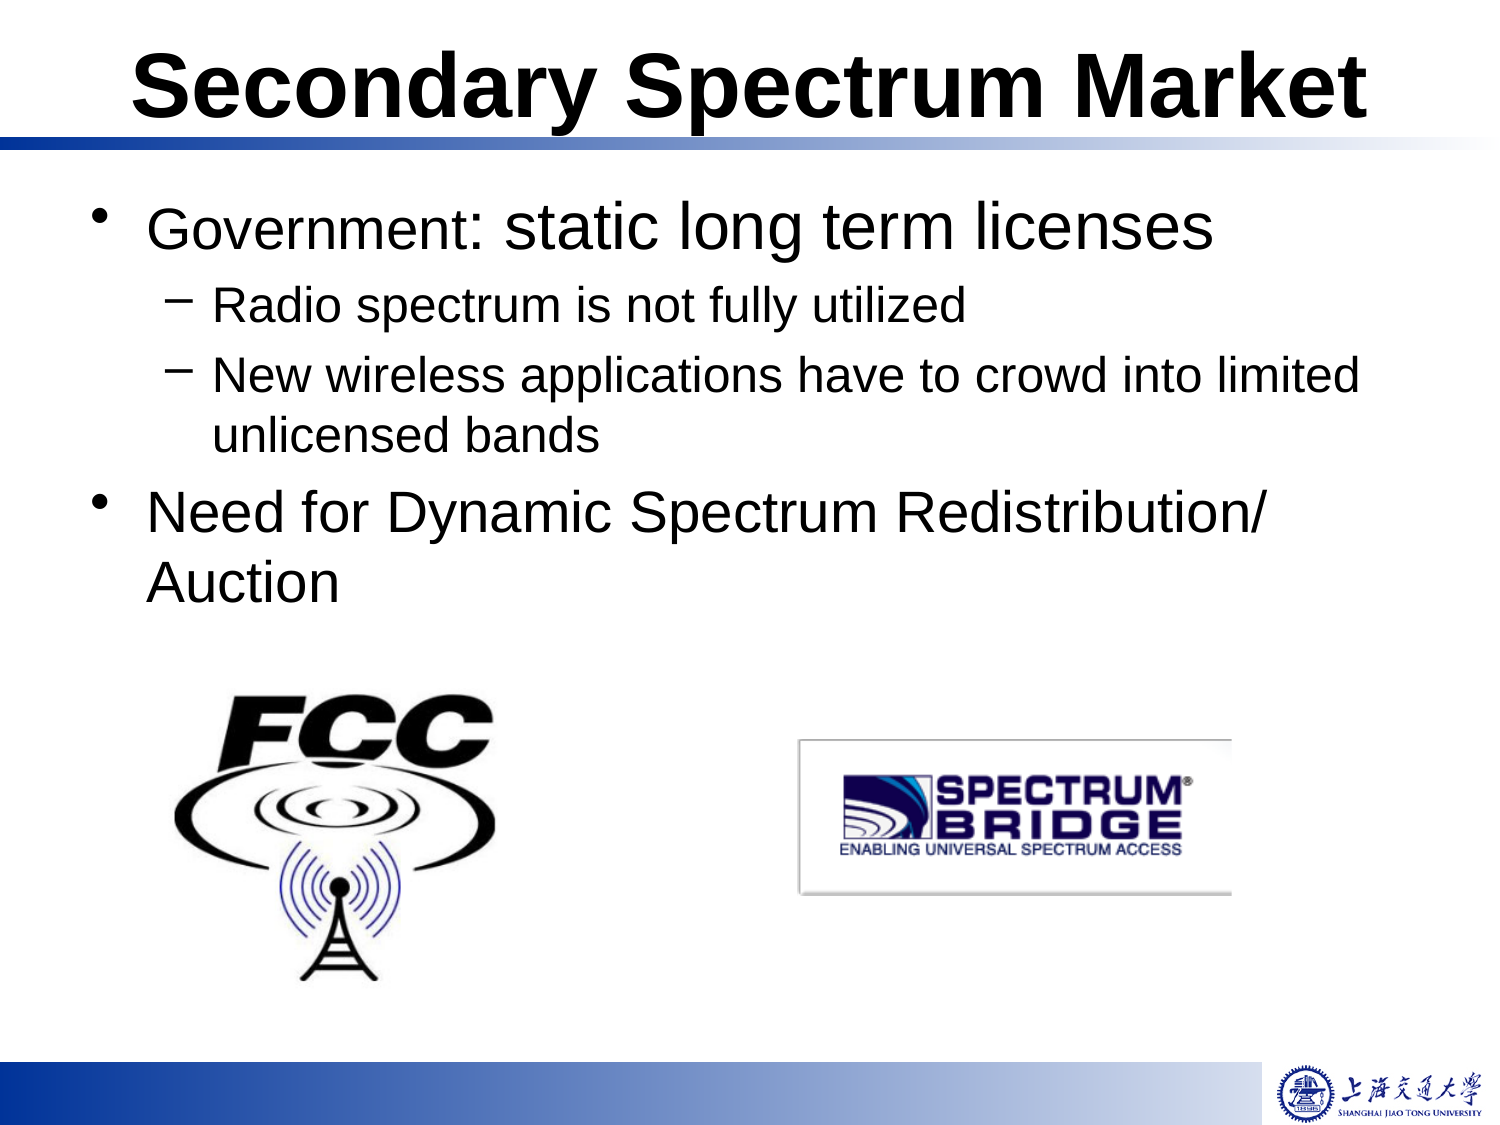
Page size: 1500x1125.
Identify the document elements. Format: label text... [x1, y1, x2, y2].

picture [1262, 1059, 1500, 1125]
title Secondary Spectrum Market [0, 0, 1500, 163]
picture [796, 739, 1232, 897]
list Government: static long term licenses Radio spectrum is not fully utilized New wireless applications have to crowd into limited unlicensed bands Need for Dynamic Spectrum Redistribution/ Auction [74, 174, 1459, 1051]
picture [159, 669, 519, 992]
